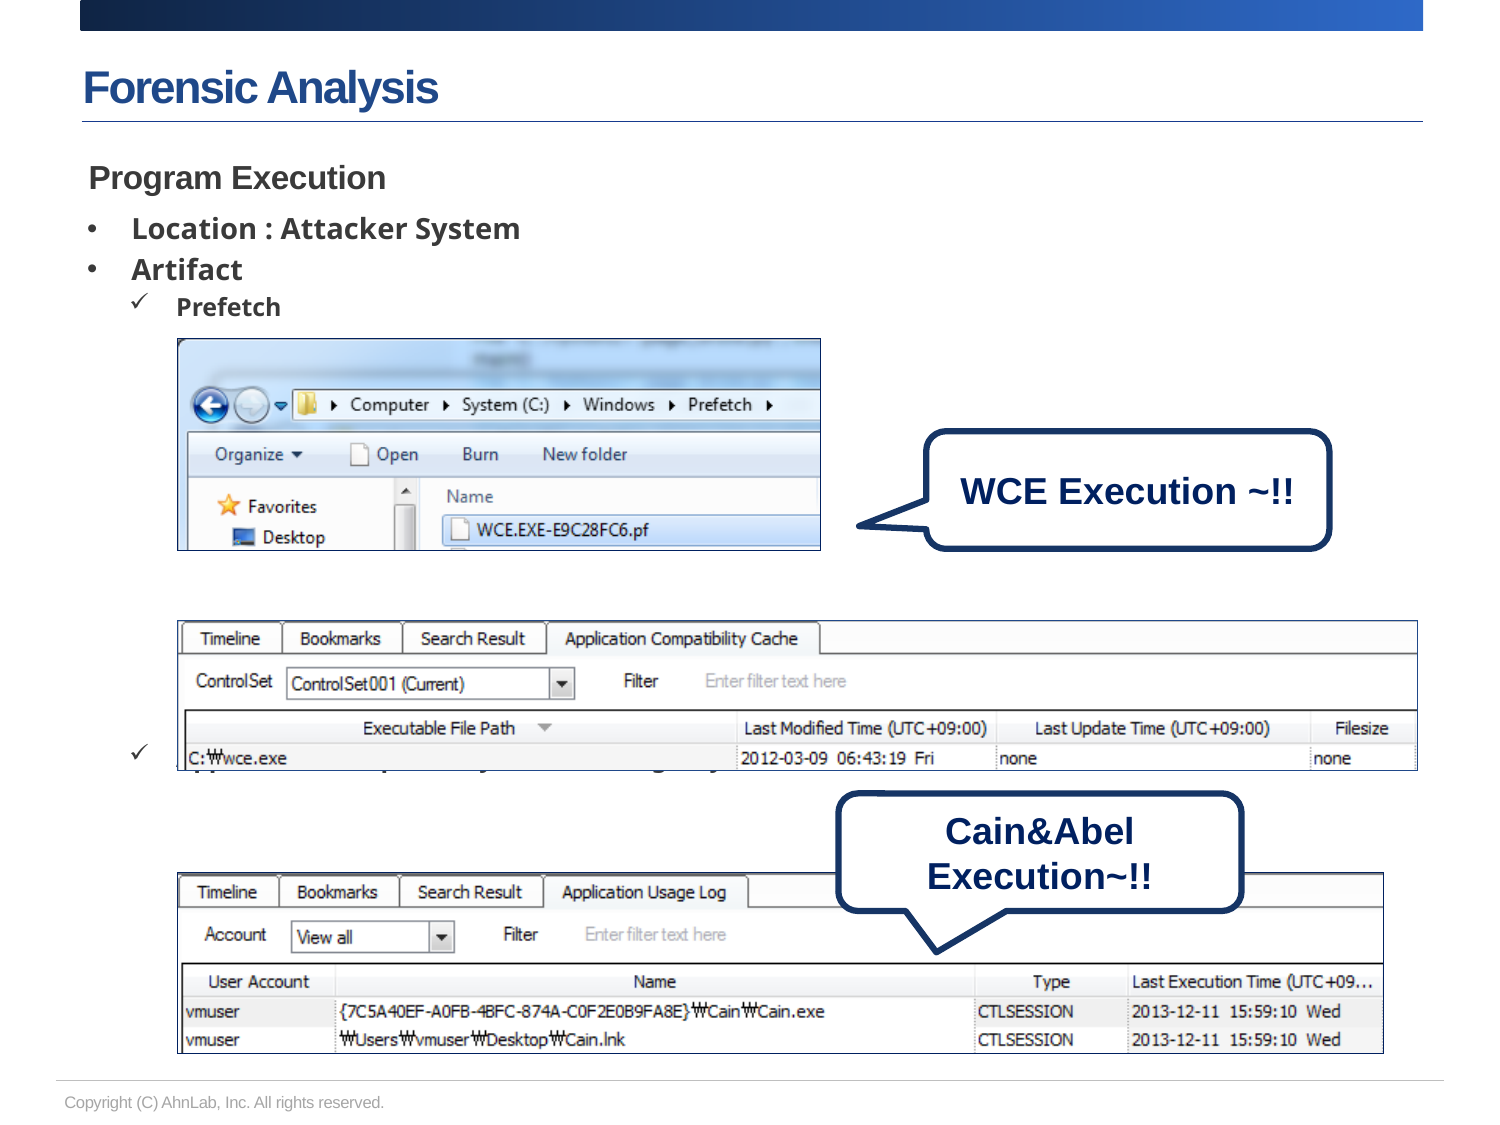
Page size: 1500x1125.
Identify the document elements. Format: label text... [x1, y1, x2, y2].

subtitle Program Execution [73, 149, 1424, 203]
title Forensic Analysis [67, 50, 1424, 122]
text_box Cain&Abel Execution~!! [836, 791, 1244, 871]
picture [177, 872, 1384, 1055]
picture [177, 337, 822, 551]
text_box WCE Execution ~!! [857, 429, 1332, 551]
picture [177, 620, 1419, 771]
list Location : Attacker System Artifact Prefetch Application Compatibility Cache( in Registry ) UserAssist( in Registry ) [72, 203, 1424, 1042]
